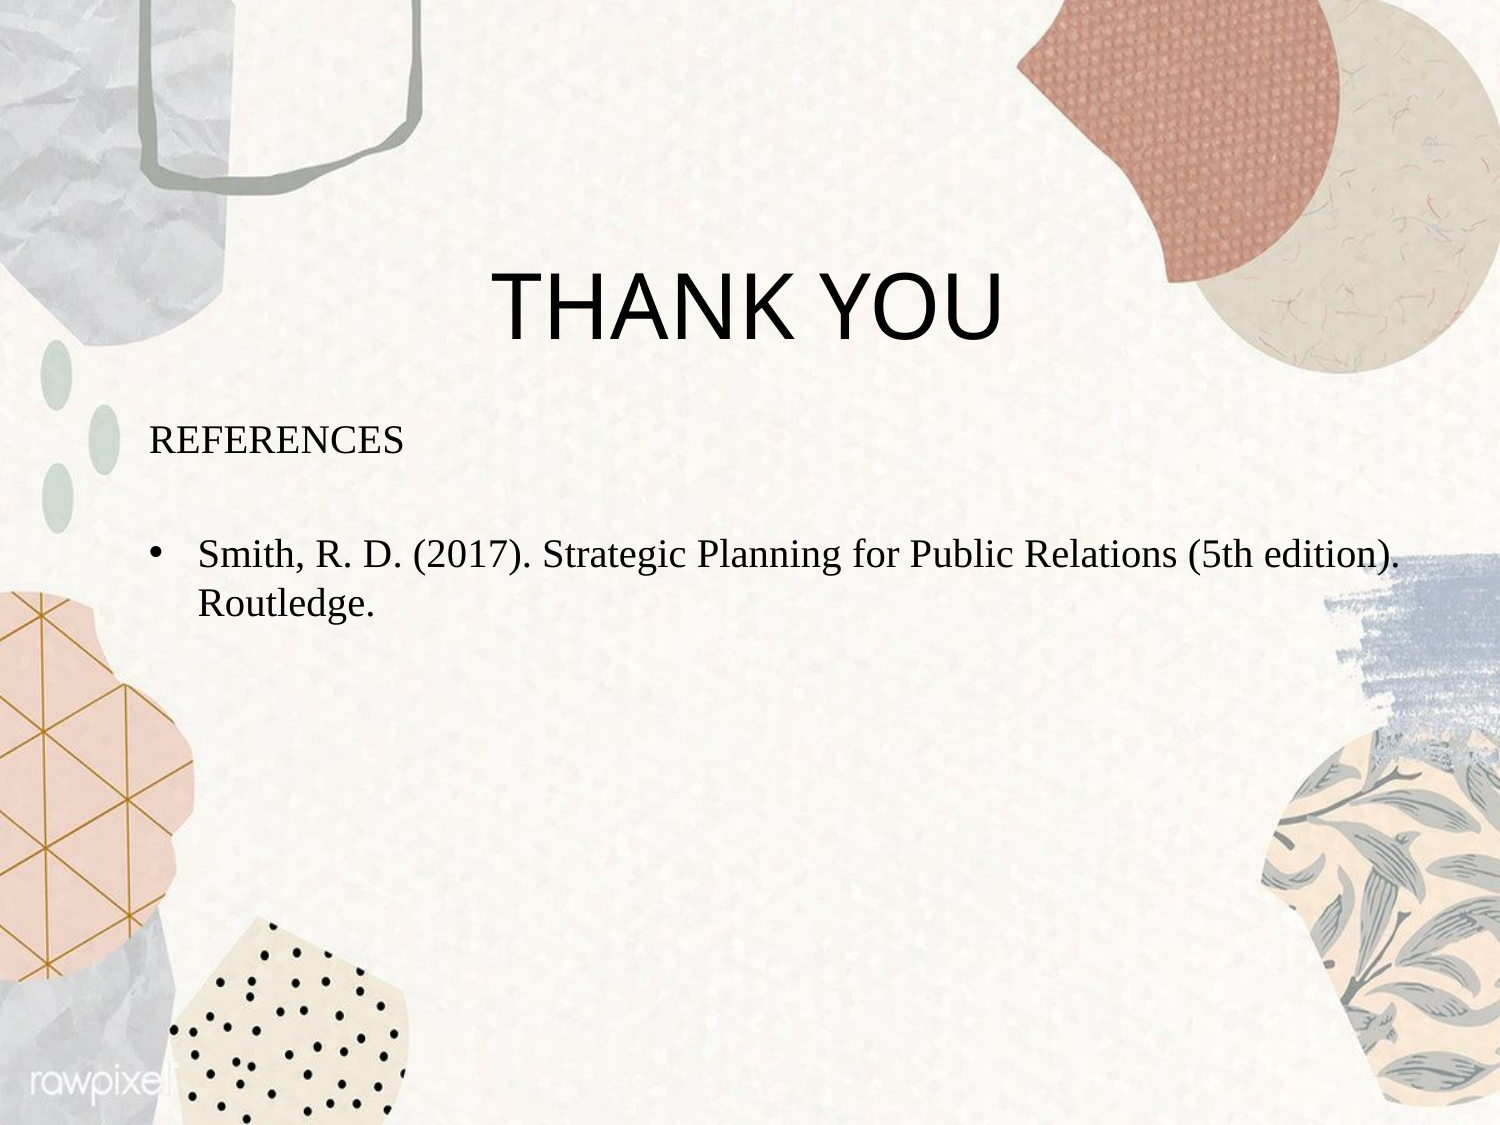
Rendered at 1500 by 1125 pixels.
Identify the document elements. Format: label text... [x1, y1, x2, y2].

picture [0, 0, 1500, 1125]
list REFERENCES Smith, R. D. (2017). Strategic Planning for Public Relations (5th edition). Routledge. [133, 405, 1425, 635]
title THANK YOU [75, 208, 1425, 397]
